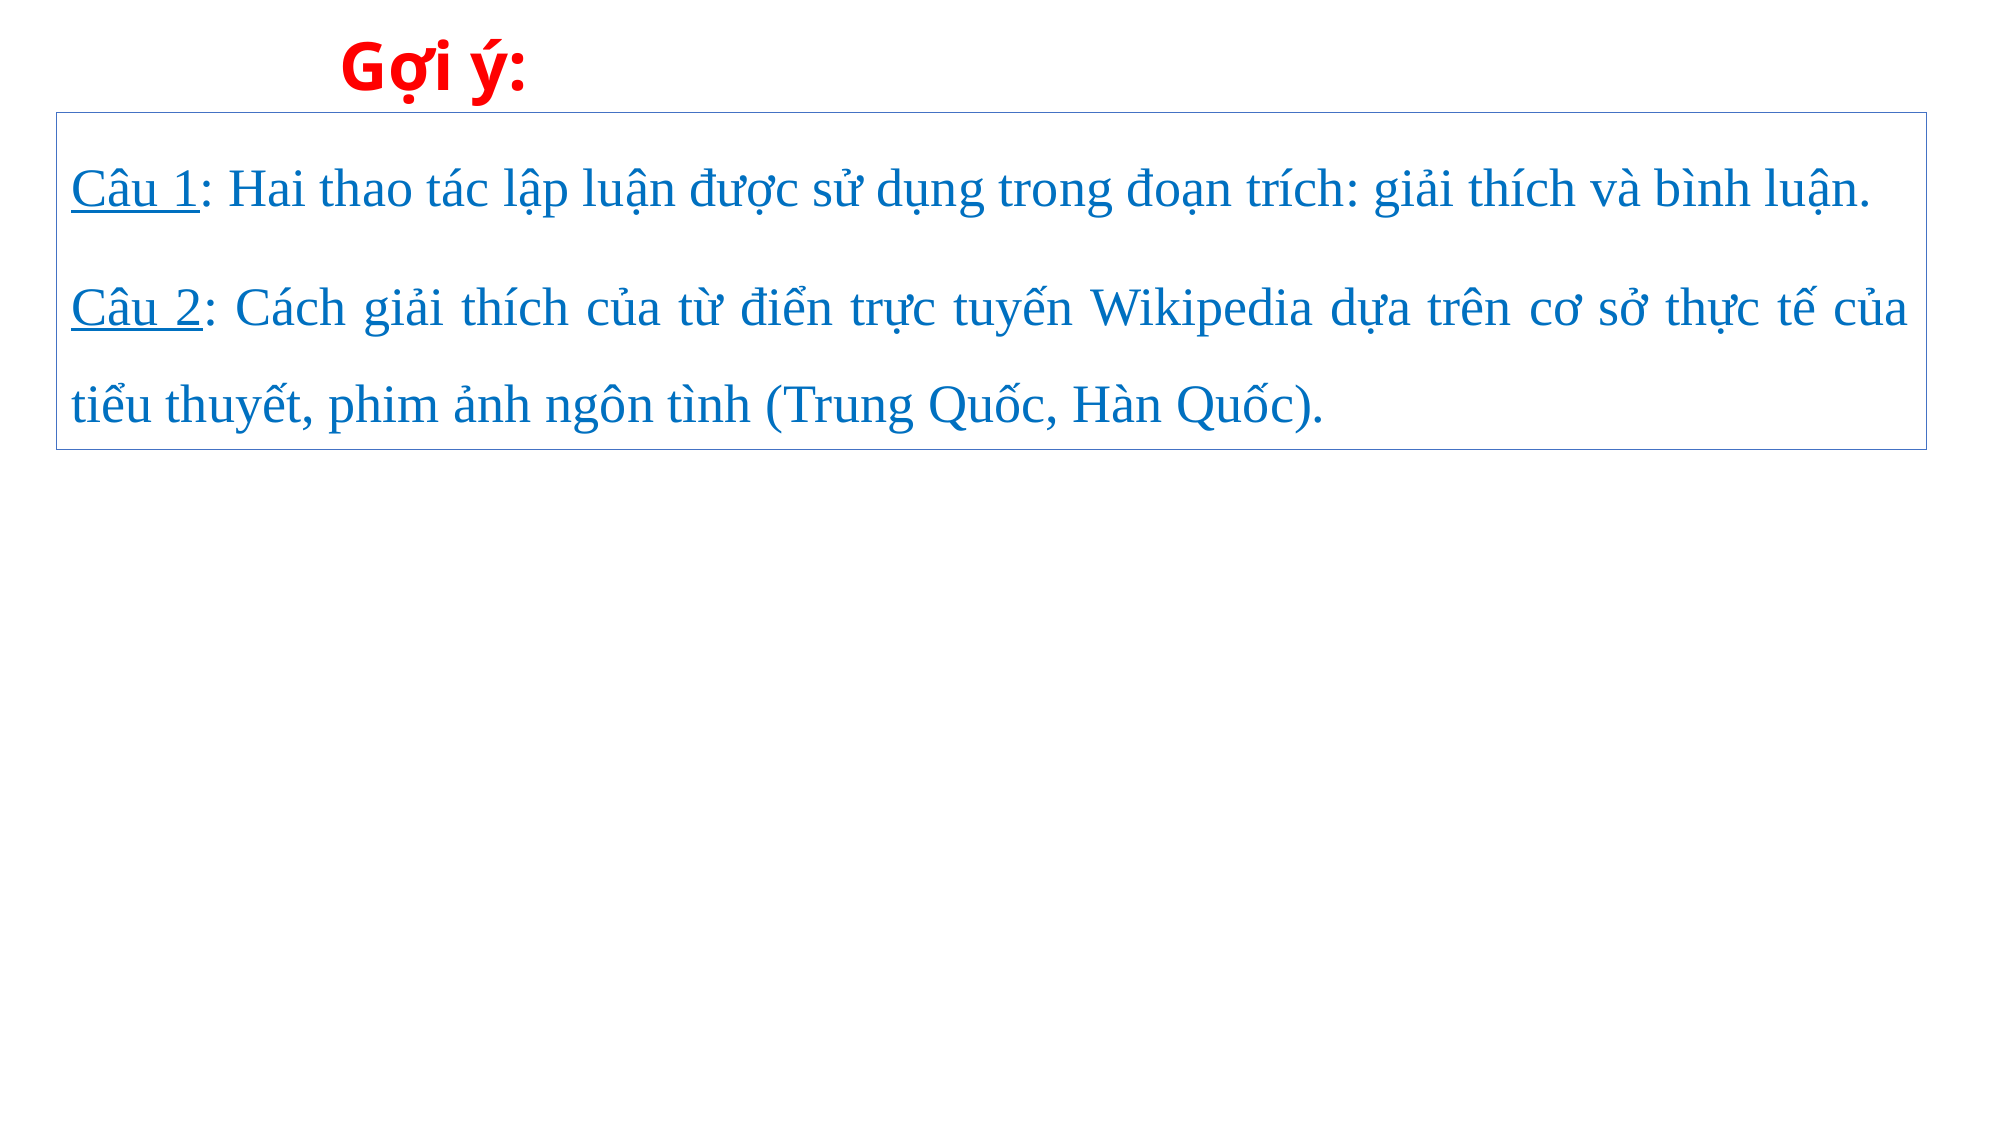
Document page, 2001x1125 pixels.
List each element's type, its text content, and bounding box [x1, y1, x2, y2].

list Câu 1: Hai thao tác lập luận được sử dụng trong đoạn trích: giải thích và bình luận. Câu 2: Cách giải thích của từ điển trực tuyến Wikipedia dựa trên cơ sở thực tế của tiểu thuyết, phim ảnh ngôn tình (Trung Quốc, Hàn Quốc). [56, 112, 1927, 450]
title Gợi ý: [324, 24, 638, 112]
